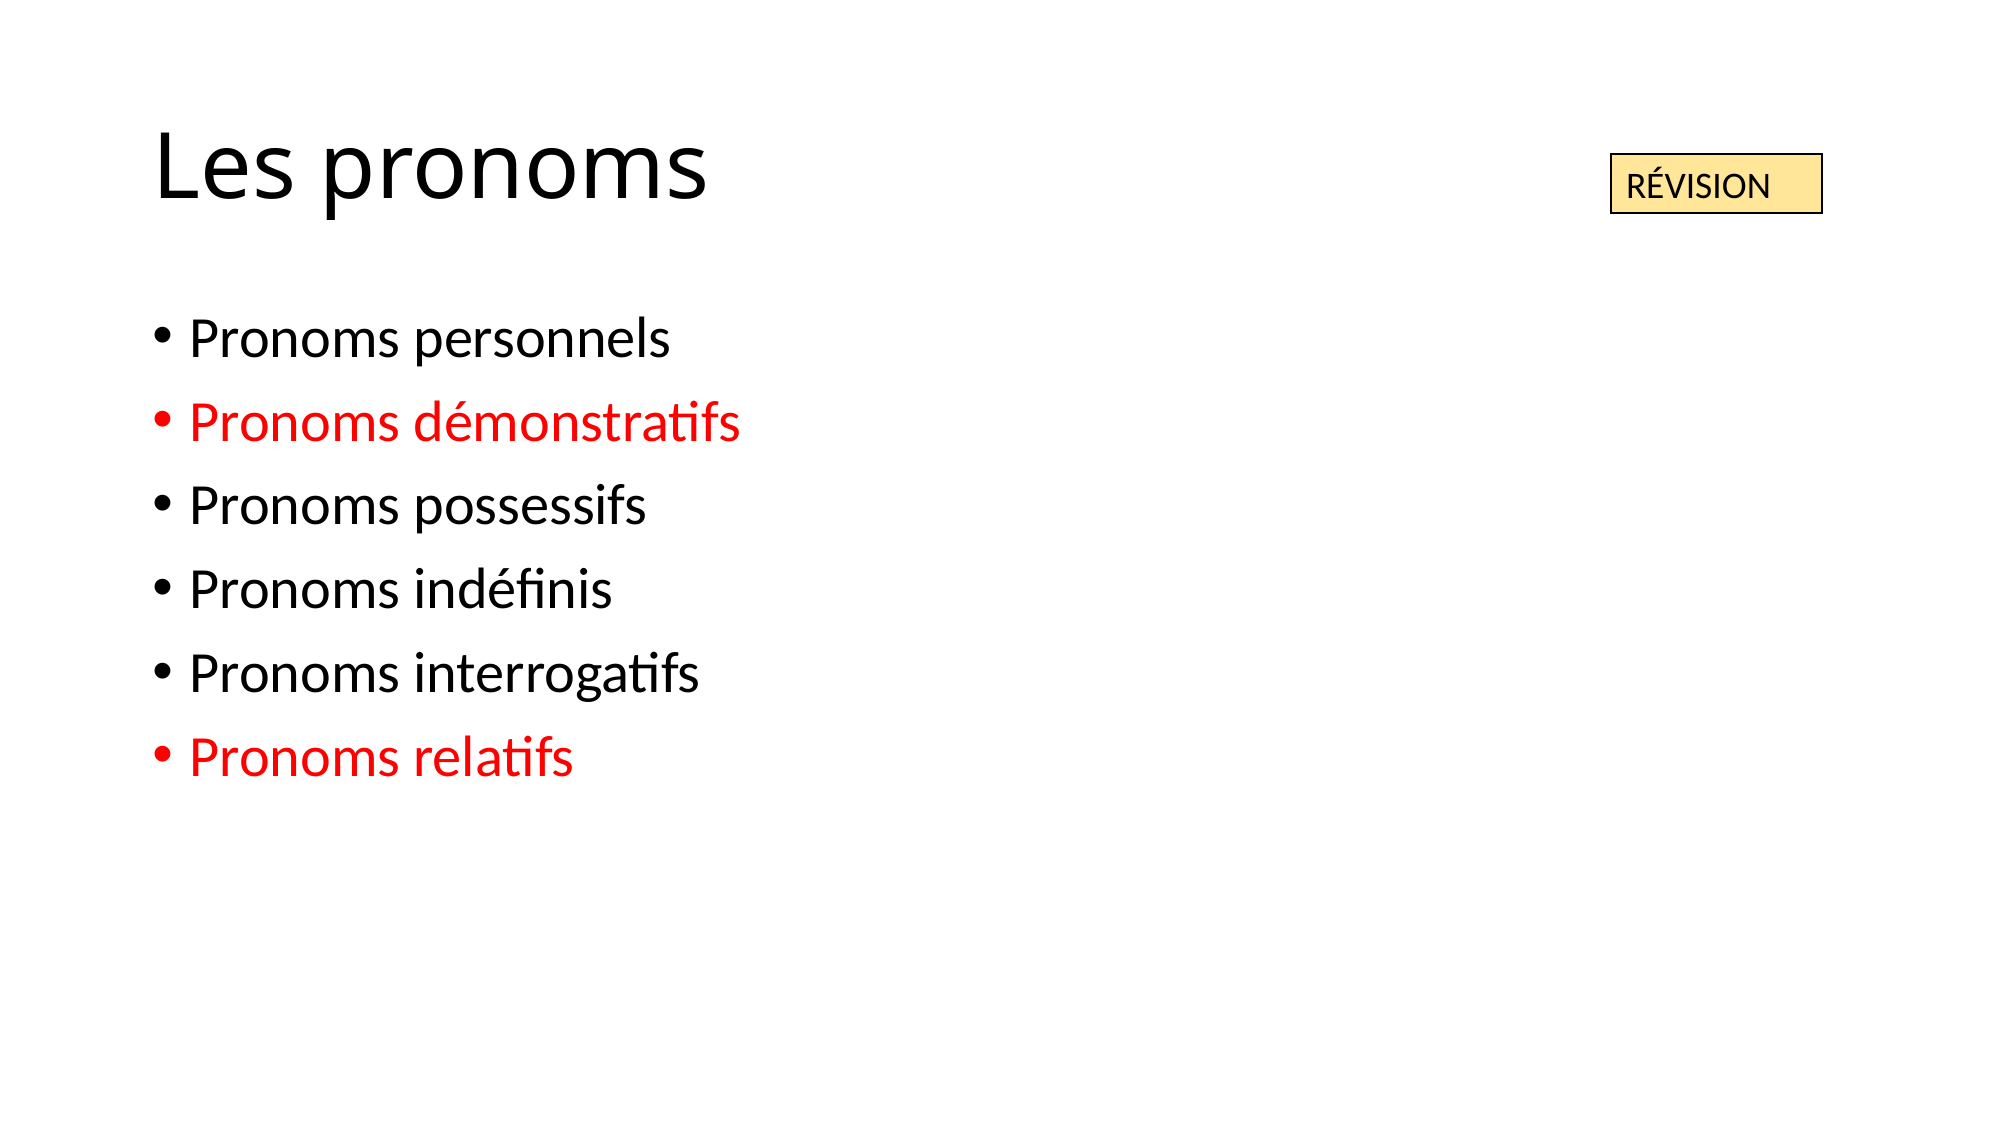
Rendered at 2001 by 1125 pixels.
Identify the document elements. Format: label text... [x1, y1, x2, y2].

list Pronoms personnels Pronoms démonstratifs Pronoms possessifs Pronoms indéfinis Pronoms interrogatifs Pronoms relatifs [137, 299, 1863, 1014]
text_box RÉVISION [1610, 153, 1823, 214]
title Les pronoms [137, 59, 1863, 278]
